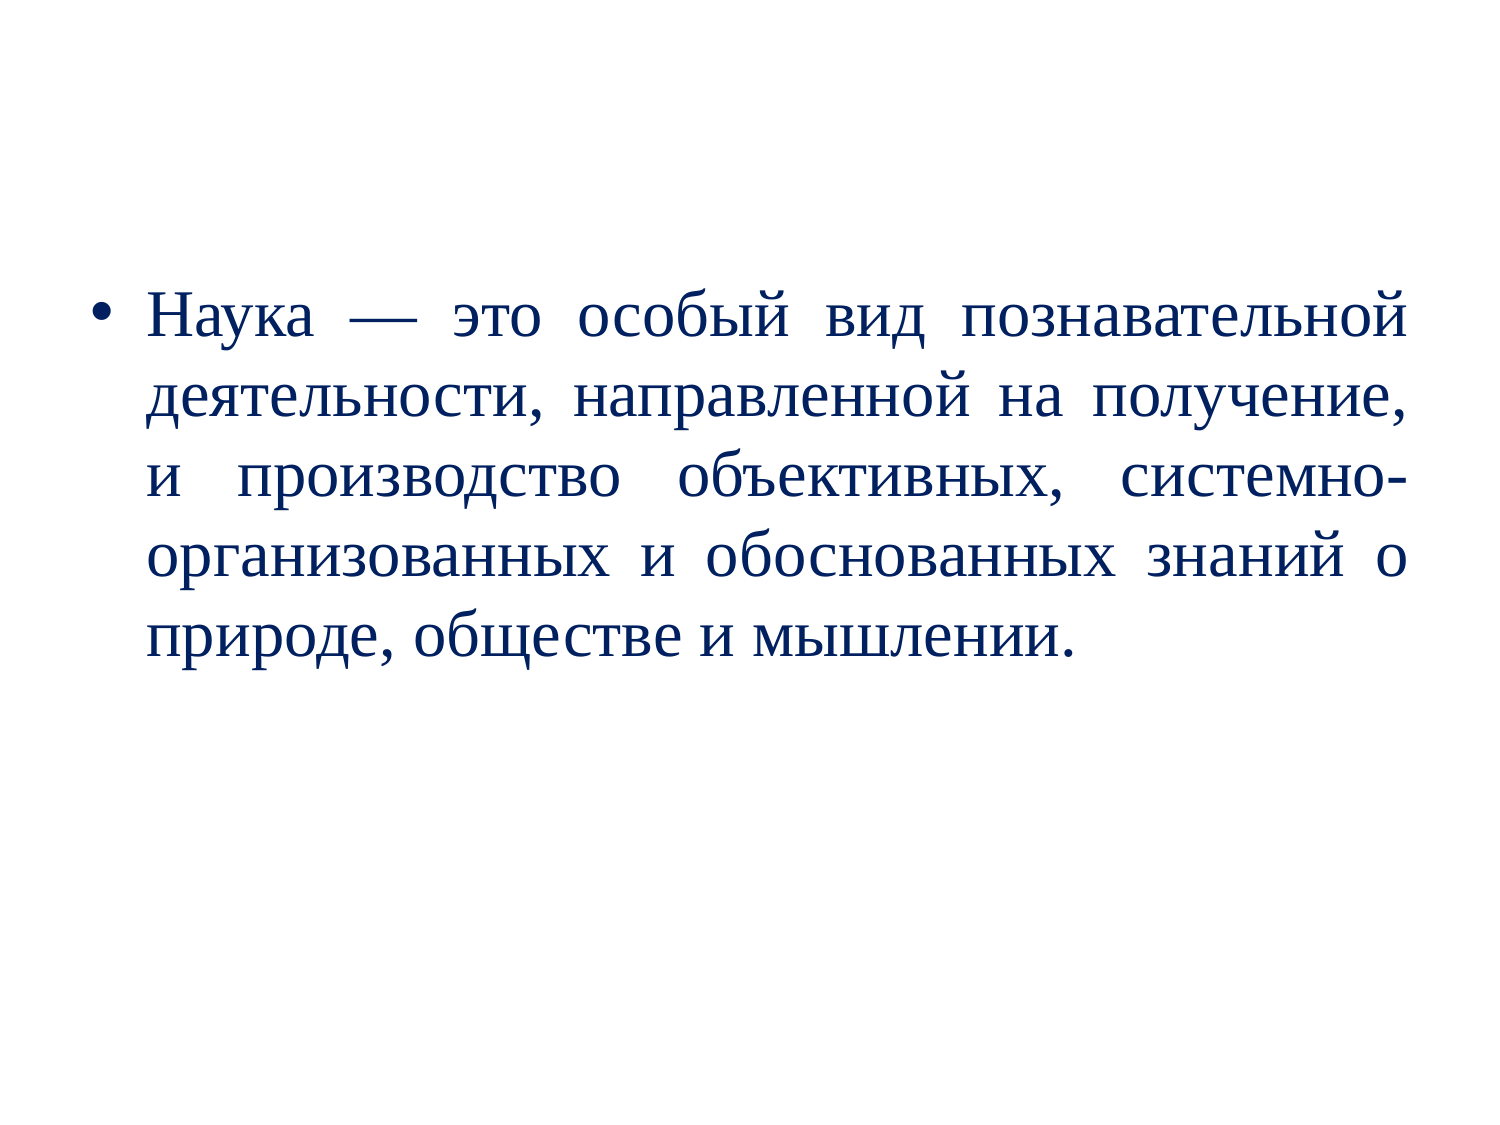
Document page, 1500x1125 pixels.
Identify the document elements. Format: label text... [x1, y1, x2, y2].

list Наука — это особый вид познавательной деятельности, направленной на получение, и производство объективных, системно-организованных и обоснованных знаний о природе, обществе и мышлении. [75, 262, 1425, 1005]
